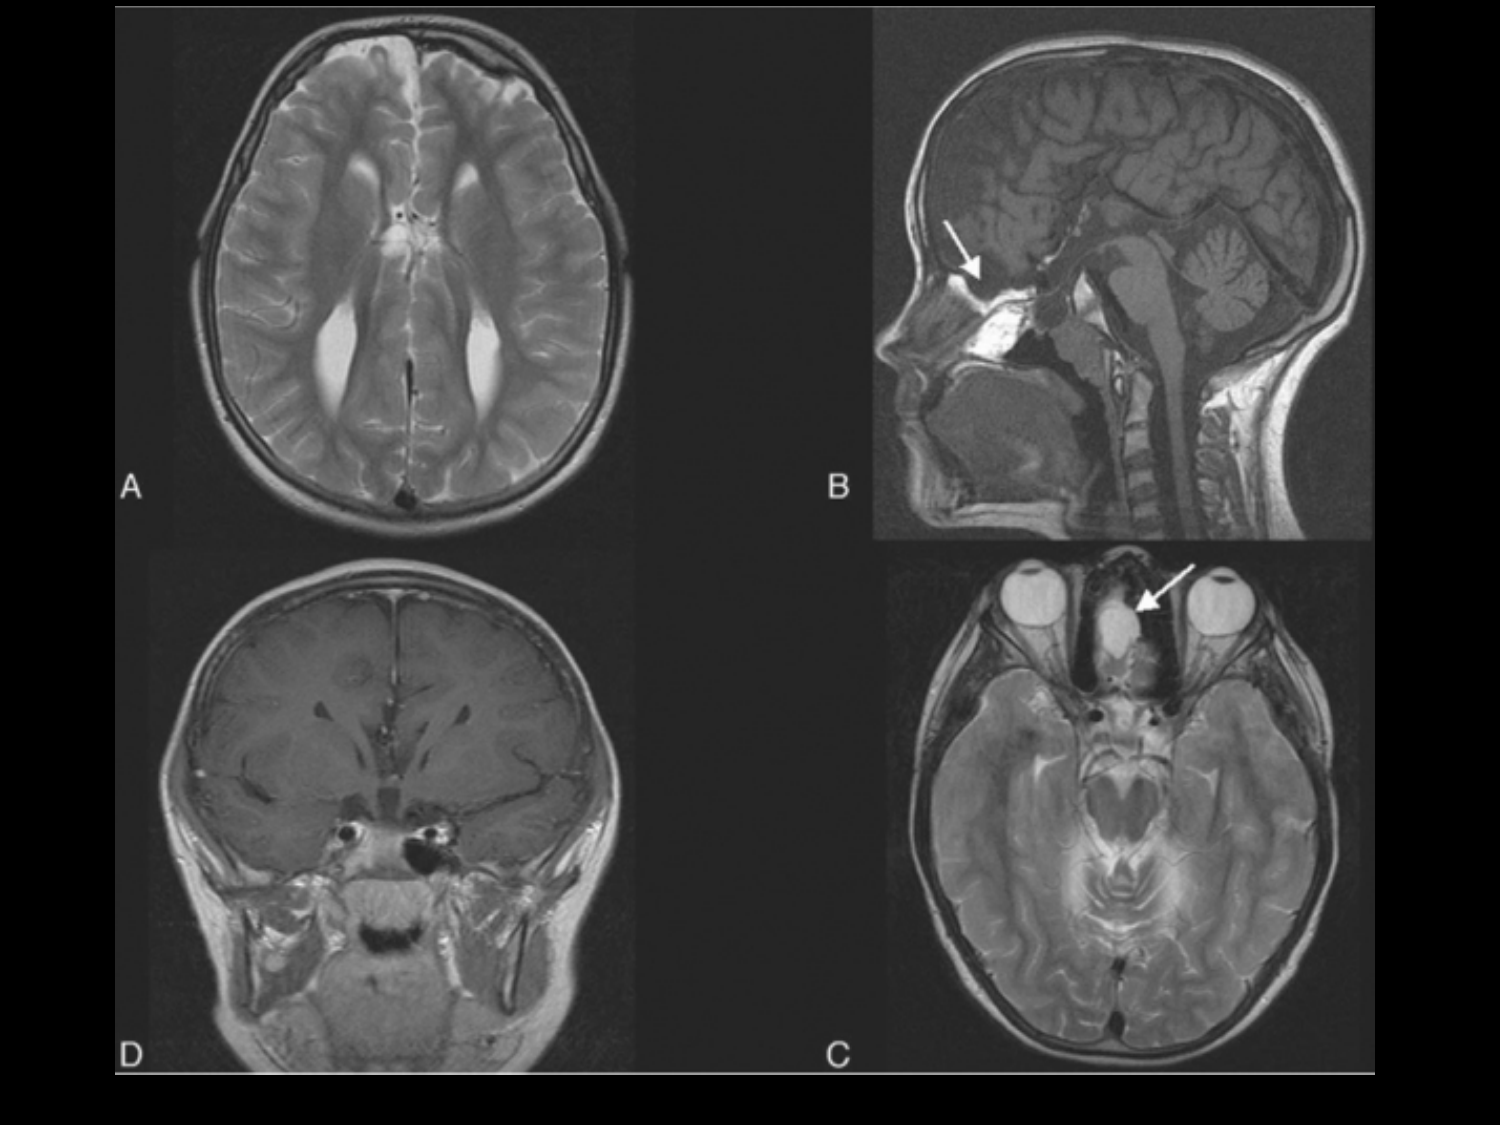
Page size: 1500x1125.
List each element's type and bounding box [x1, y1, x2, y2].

list [115, 6, 1376, 1076]
